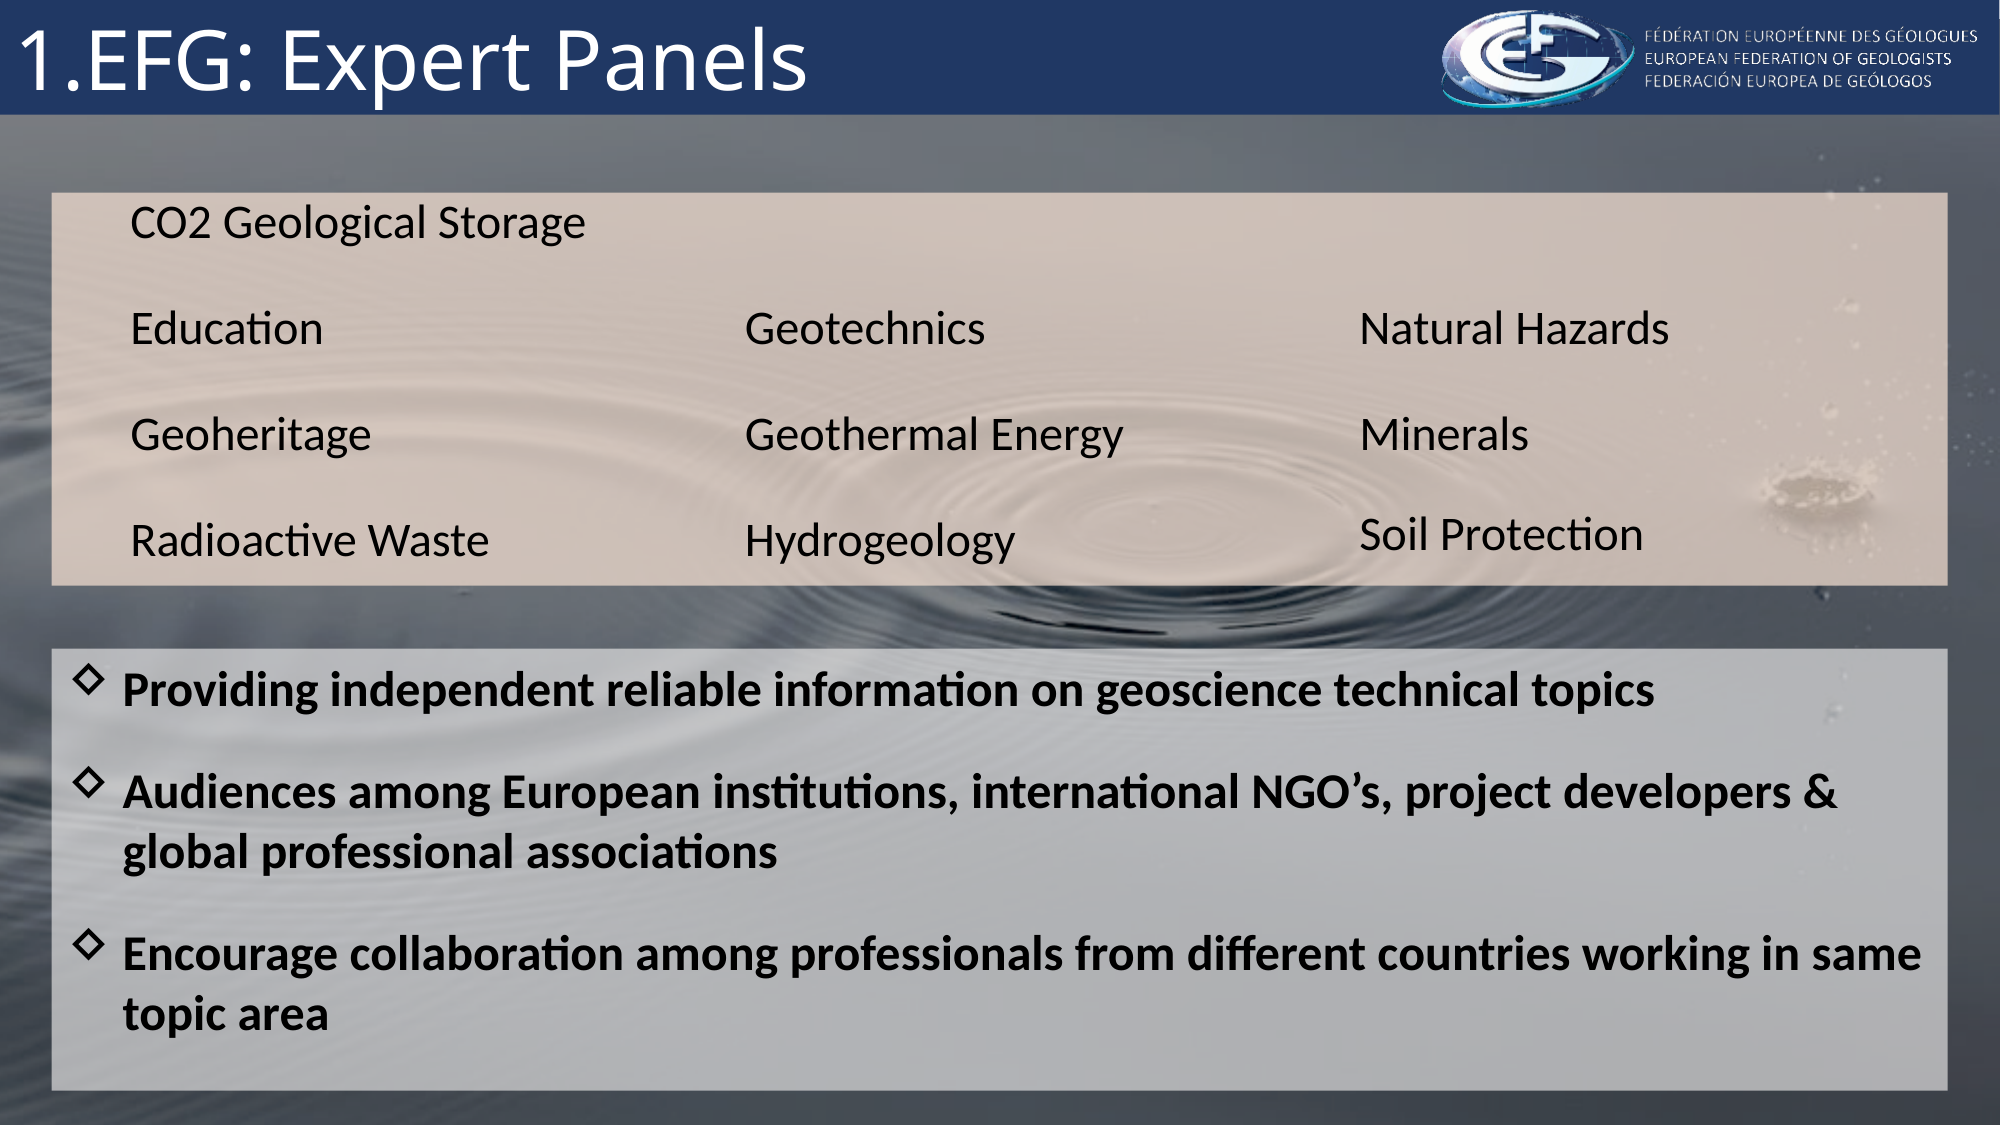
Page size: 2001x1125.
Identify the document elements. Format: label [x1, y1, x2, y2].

picture [0, 120, 2000, 1125]
text_box [0, 0, 2000, 120]
